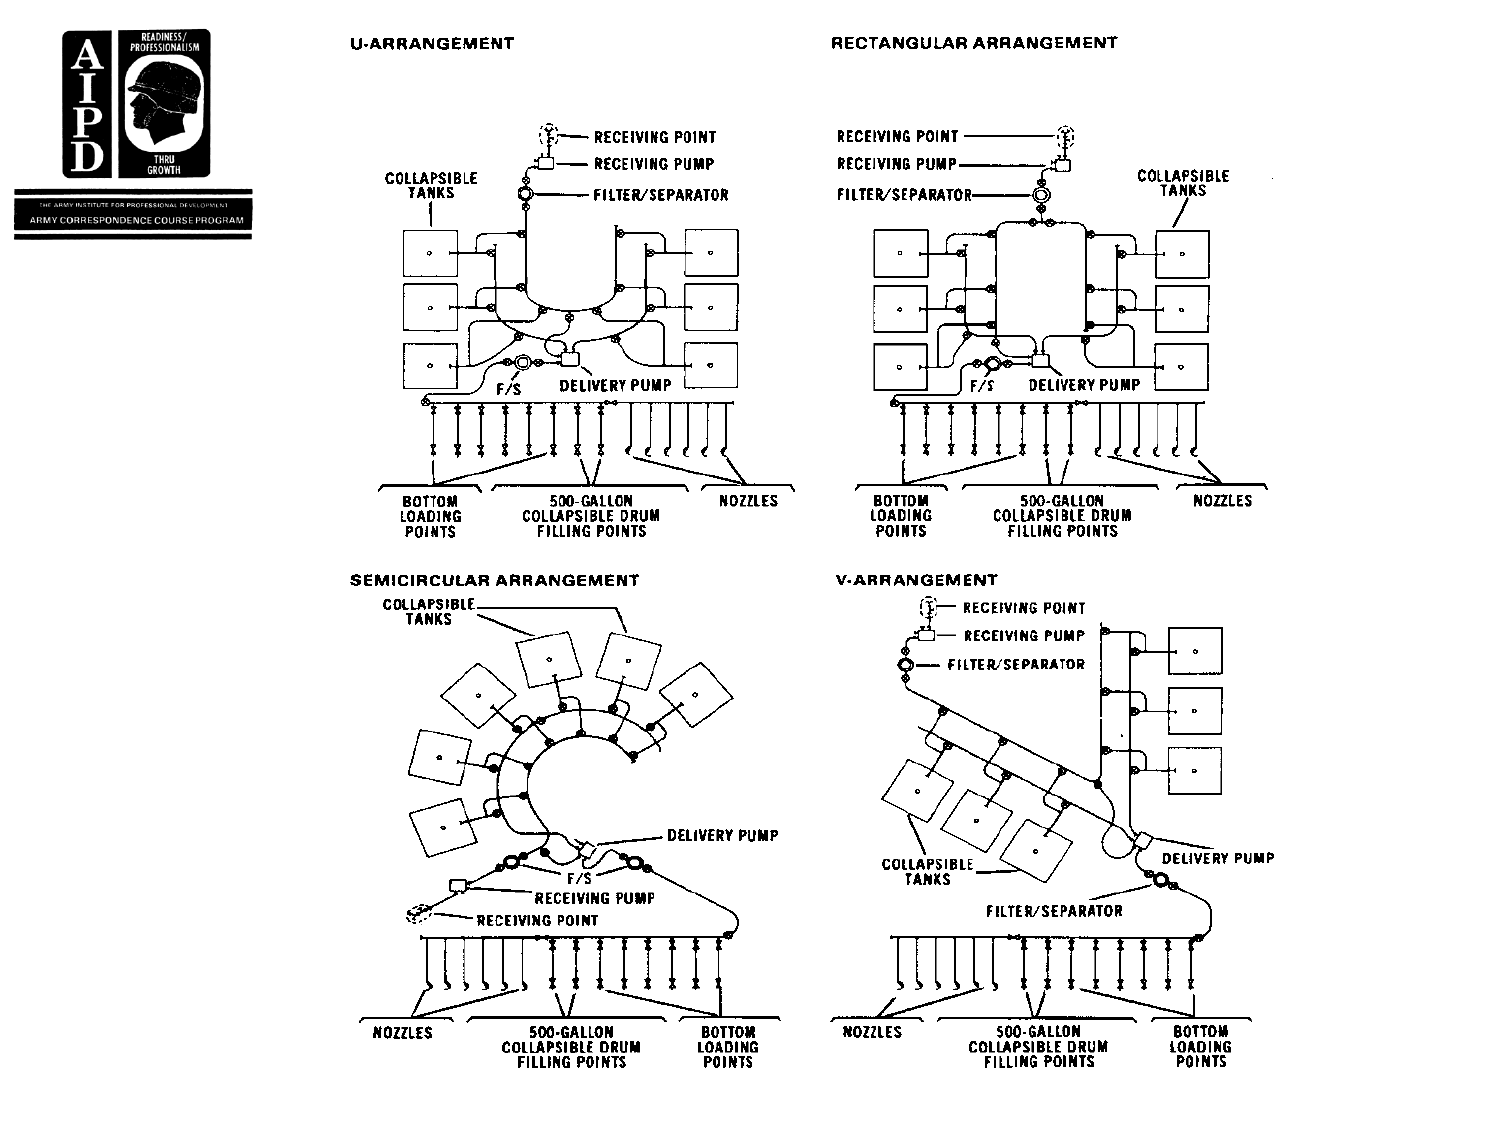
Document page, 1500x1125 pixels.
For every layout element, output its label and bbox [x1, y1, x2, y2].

picture [0, 24, 261, 244]
picture [339, 24, 1283, 1085]
